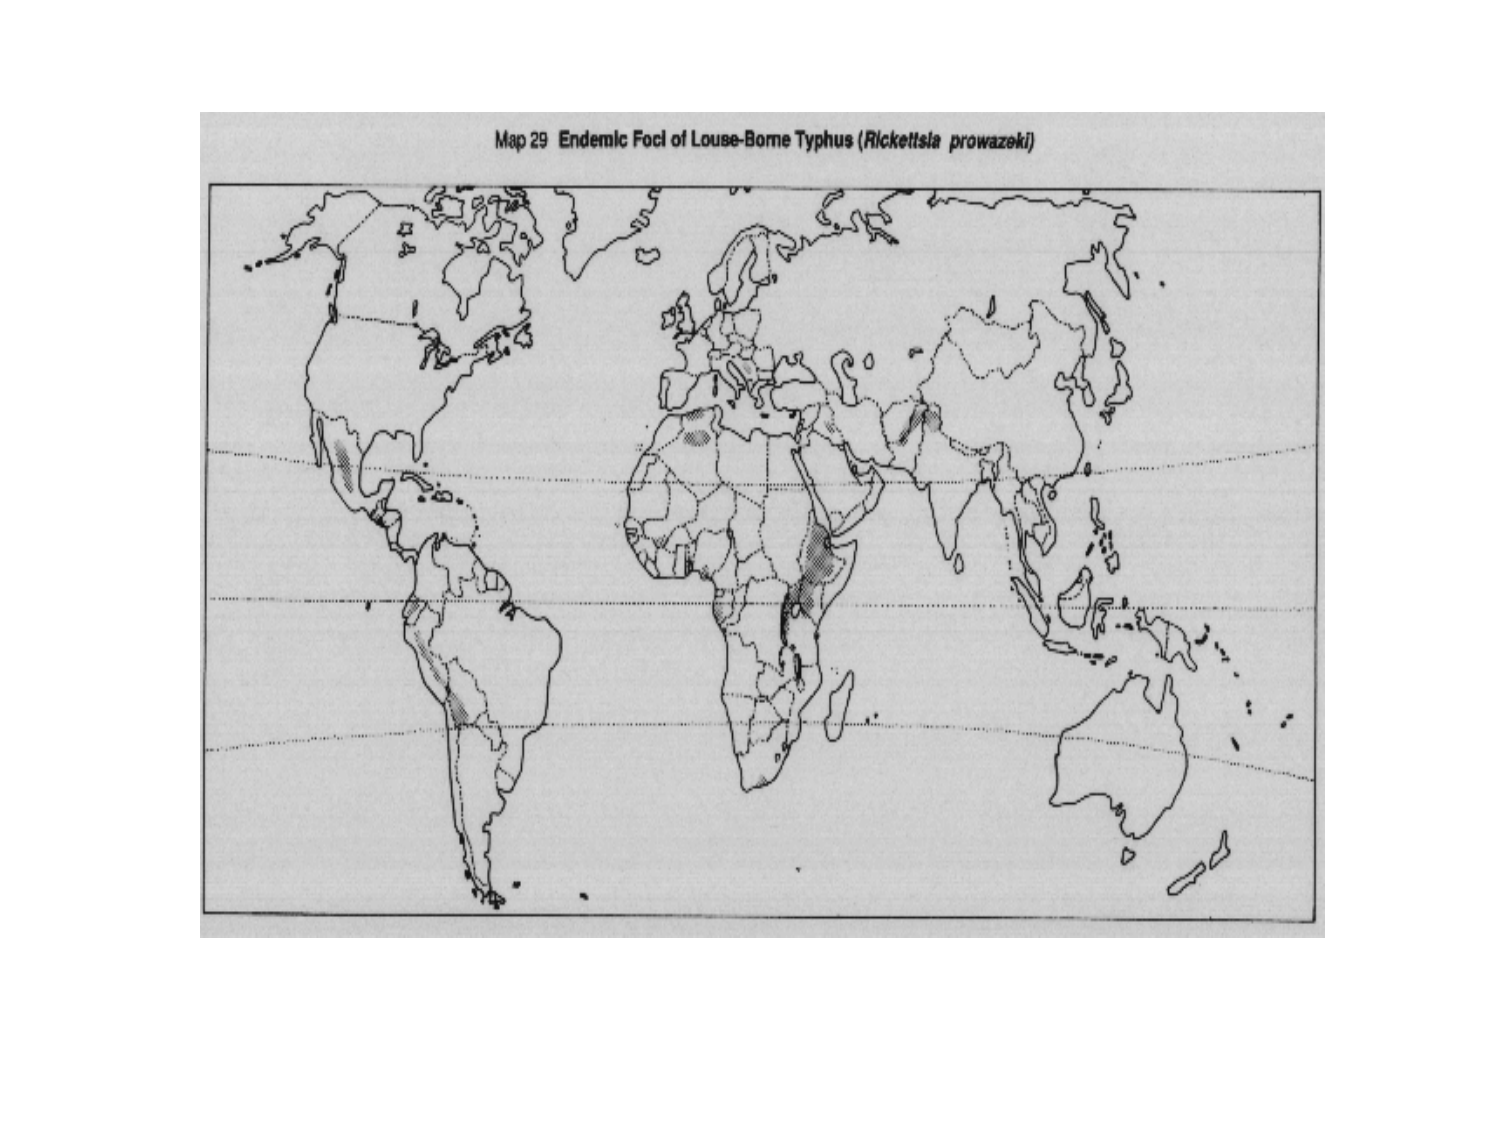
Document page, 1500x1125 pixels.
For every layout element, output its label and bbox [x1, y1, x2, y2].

list [199, 112, 1326, 938]
